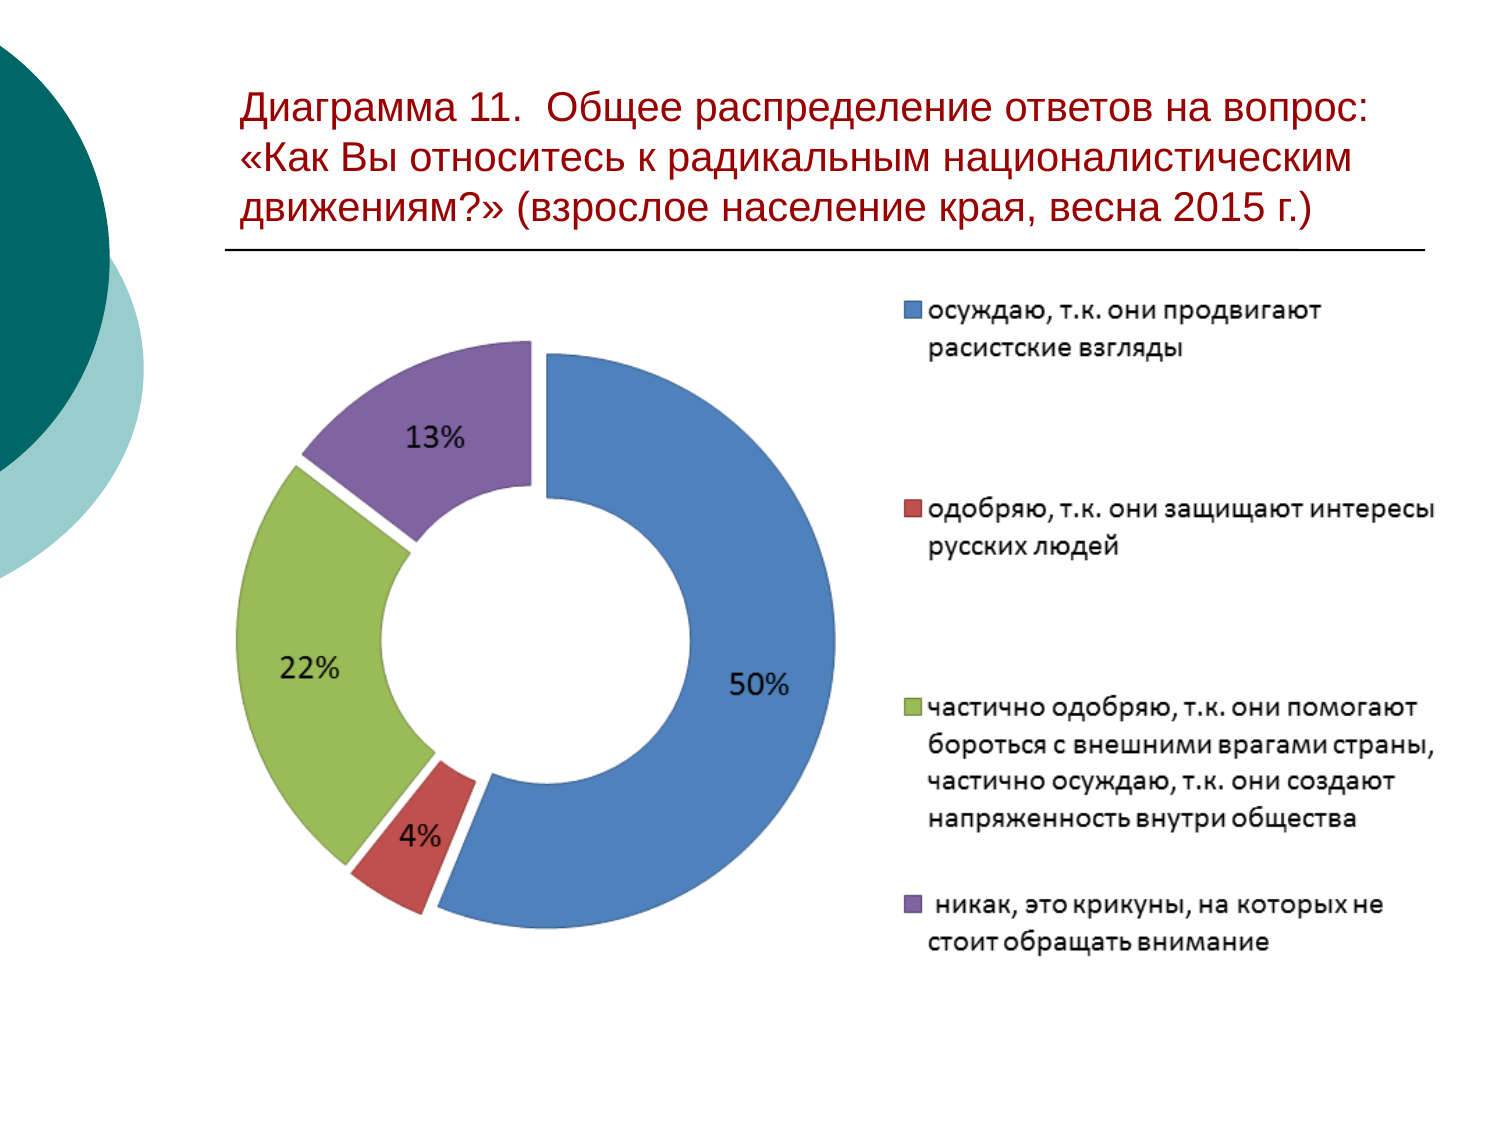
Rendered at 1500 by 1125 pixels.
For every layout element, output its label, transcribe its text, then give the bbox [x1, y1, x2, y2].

title Диаграмма 11. Общее распределение ответов на вопрос: «Как Вы относитесь к радикальным националистическим движениям?» (взрослое население края, весна 2015 г.) [224, 49, 1425, 237]
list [218, 255, 1448, 1059]
